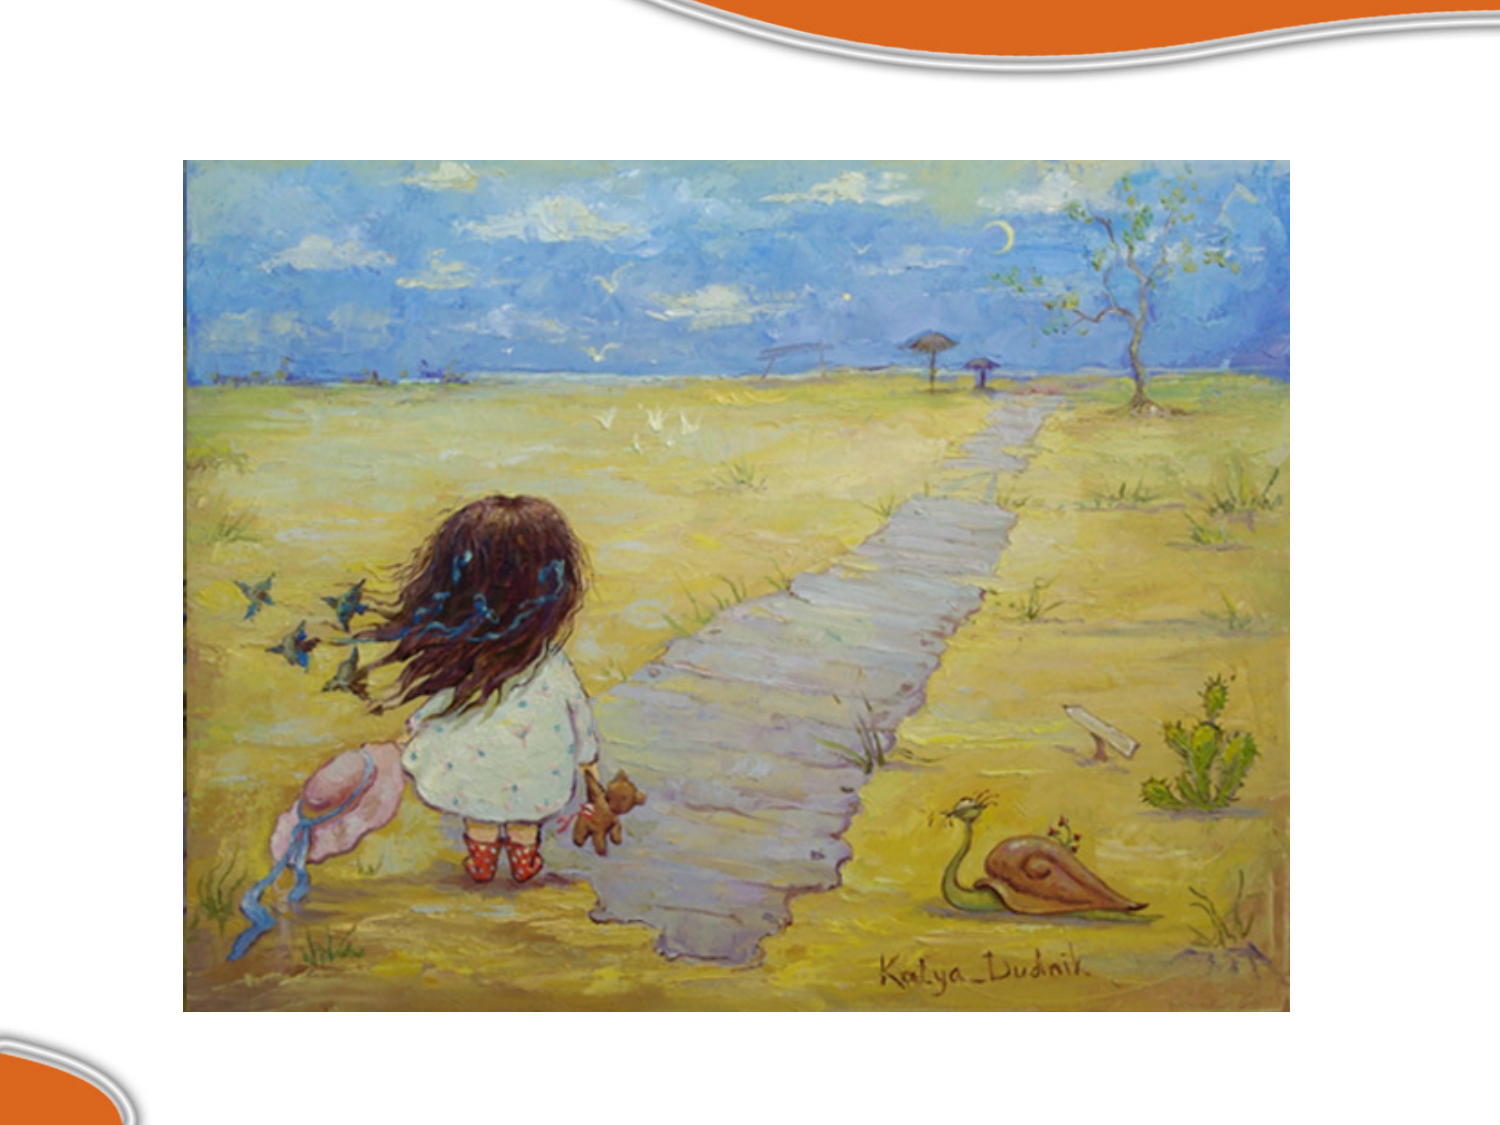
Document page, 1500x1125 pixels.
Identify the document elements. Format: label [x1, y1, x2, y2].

list [182, 160, 1291, 1012]
picture [0, 0, 1500, 1125]
